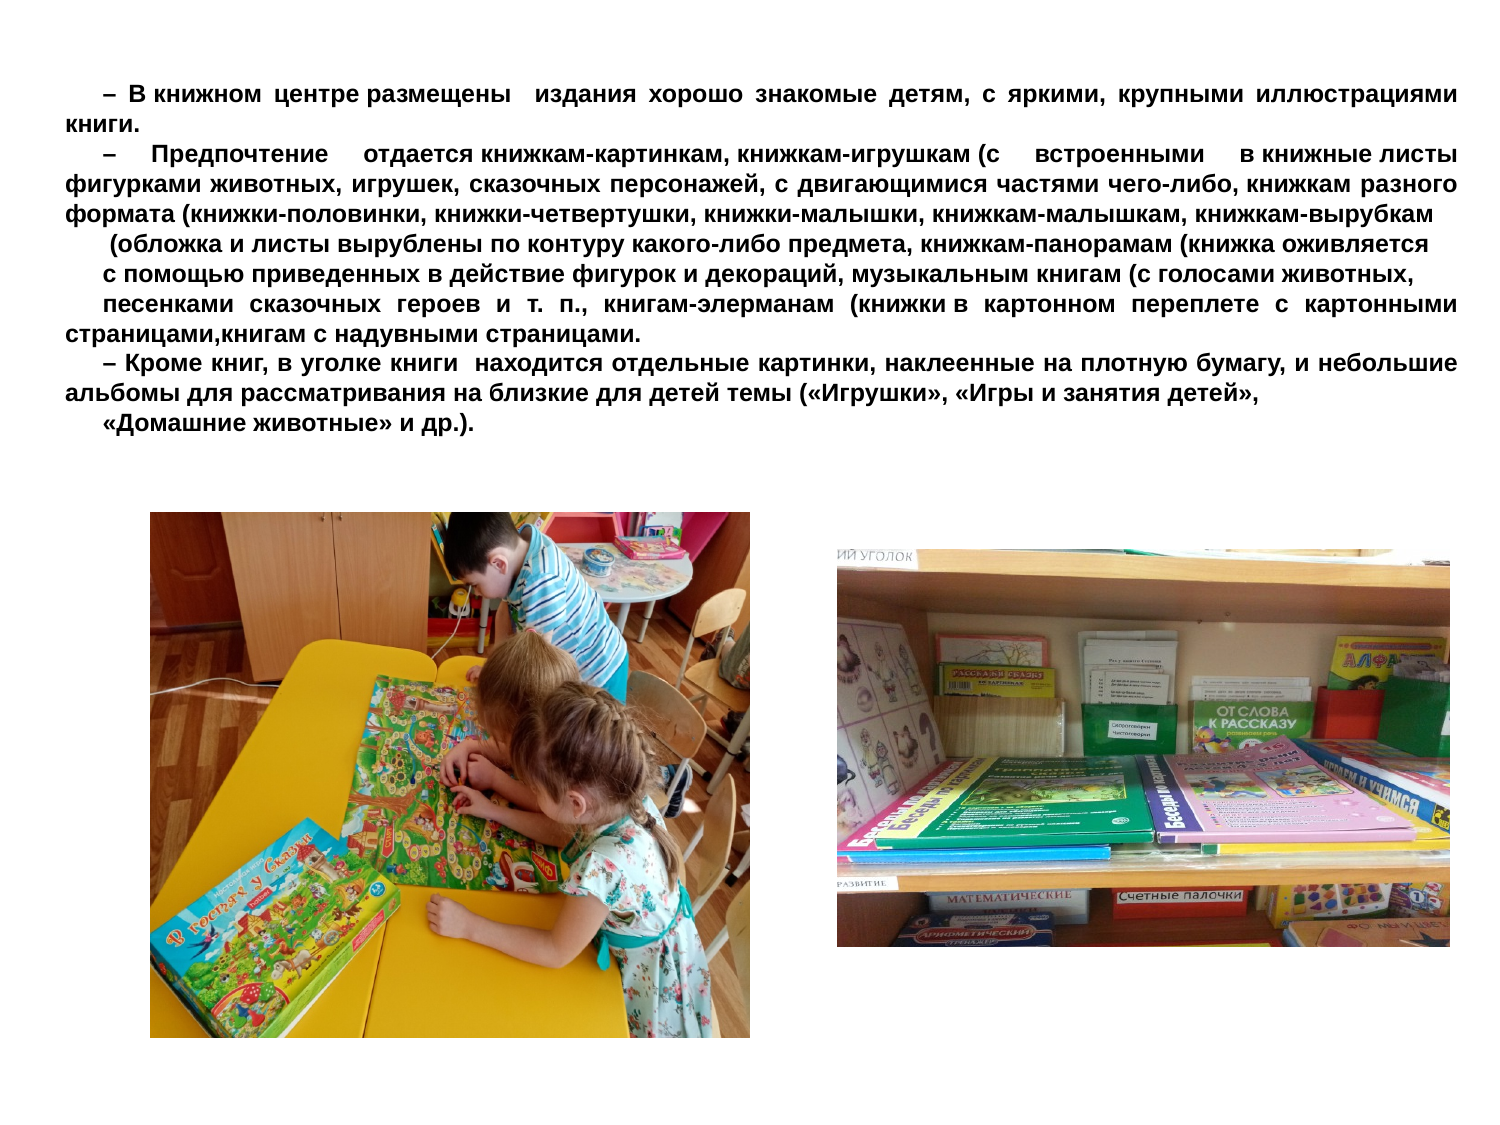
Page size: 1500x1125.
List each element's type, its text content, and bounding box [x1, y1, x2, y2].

picture [837, 549, 1450, 947]
text_box – В книжном центре размещены издания хорошо знакомые детям, с яркими, крупными иллюстрациями книги. – Предпочтение отдается книжкам-картинкам, книжкам-игрушкам (с встроенными в книжные листы фигурками животных, игрушек, сказочных персонажей, с двигающимися частями чего-либо, книжкам разного формата (книжки-половинки, книжки-четвертушки, книжки-малышки, книжкам-малышкам, книжкам-вырубкам (обложка и листы вырублены по контуру какого-либо предмета, книжкам-панорамам (книжка оживляется с помощью приведенных в действие фигурок и декораций, музыкальным книгам (с голосами животных, песенками сказочных героев и т. п., книгам-элерманам (книжки в картонном переплете с картонными страницами,книгам с надувными страницами. – Кроме книг, в уголке книги находится отдельные картинки, наклеенные на плотную бумагу, и небольшие альбомы для рассматривания на близкие для детей темы («Игрушки», «Игры и занятия детей», «Домашние животные» и др.). [49, 40, 1475, 490]
picture [149, 512, 751, 1038]
